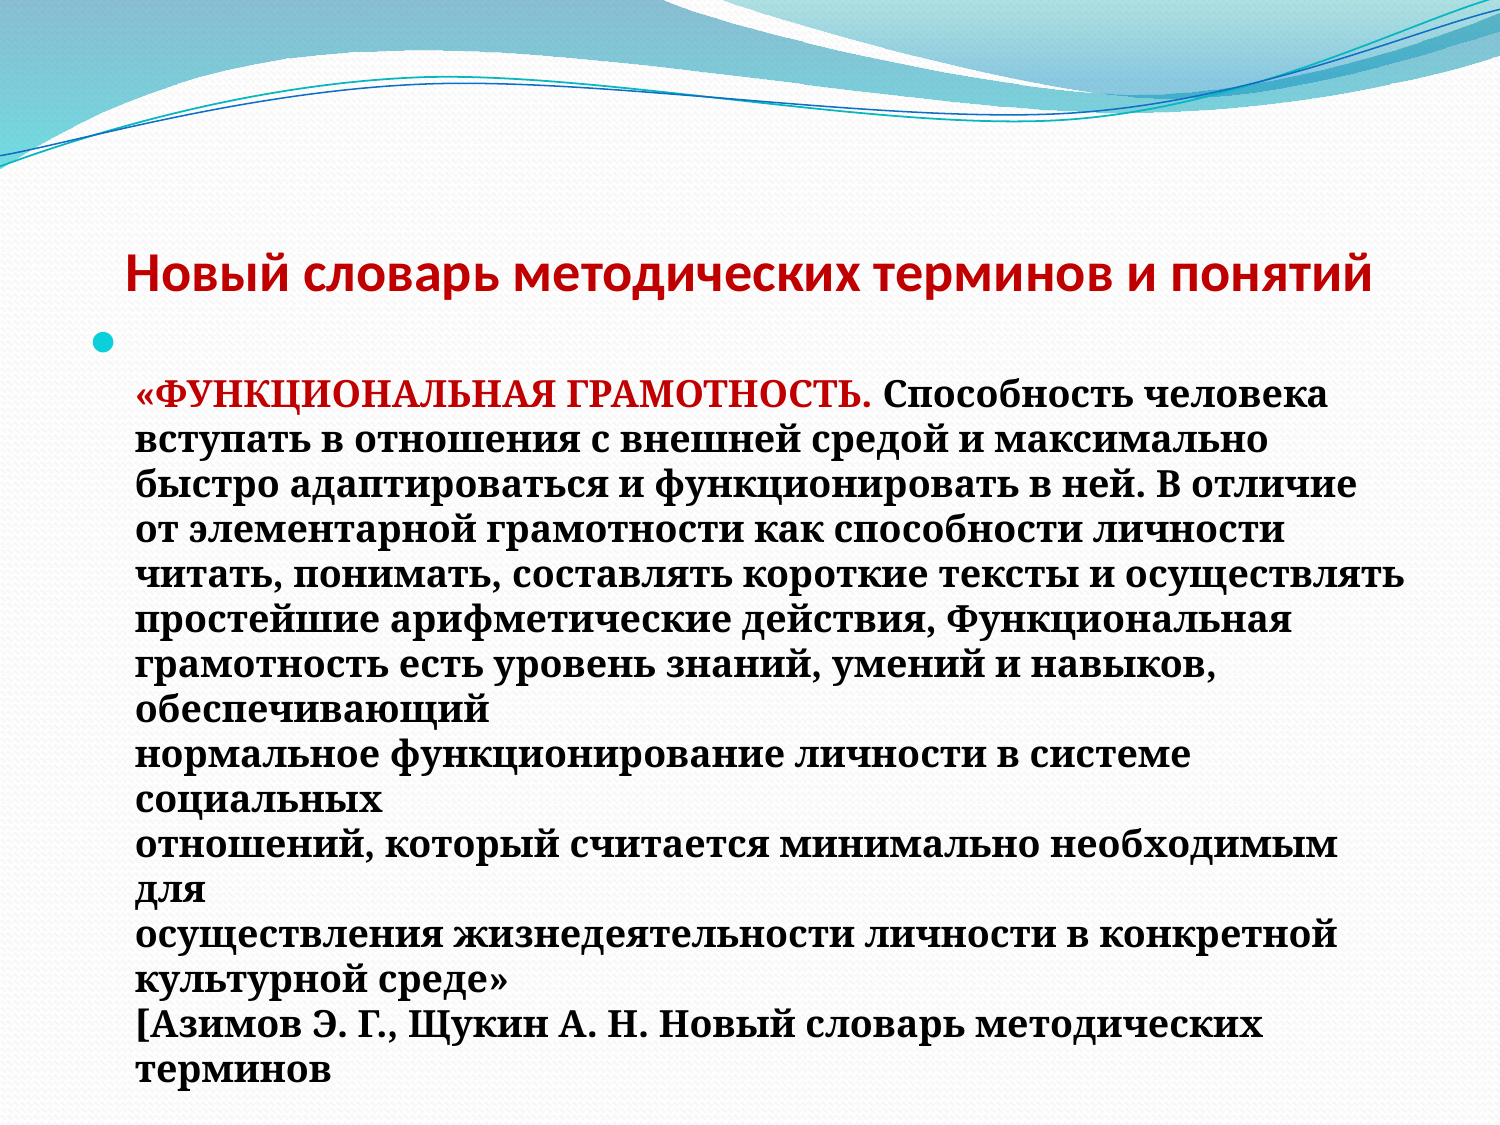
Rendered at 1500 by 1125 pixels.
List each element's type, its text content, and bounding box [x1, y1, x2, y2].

list «ФУНКЦИОНАЛЬНАЯ ГРАМОТНОСТЬ. Способность человека вступать в отношения с внешней средой и максимально быстро адаптироваться и функционировать в ней. В отличие от элементарной грамотности как способности личности читать, понимать, составлять короткие тексты и осуществлять простейшие арифметические действия, Функциональная грамотность есть уровень знаний, умений и навыков, обеспечивающий нормальное функционирование личности в системе социальных отношений, который считается минимально необходимым для осуществления жизнедеятельности личности в конкретной культурной среде» [Азимов Э. Г., Щукин А. Н. Новый словарь методических терминов [75, 317, 1425, 1038]
title Новый словарь методических терминов и понятий [75, 115, 1425, 303]
